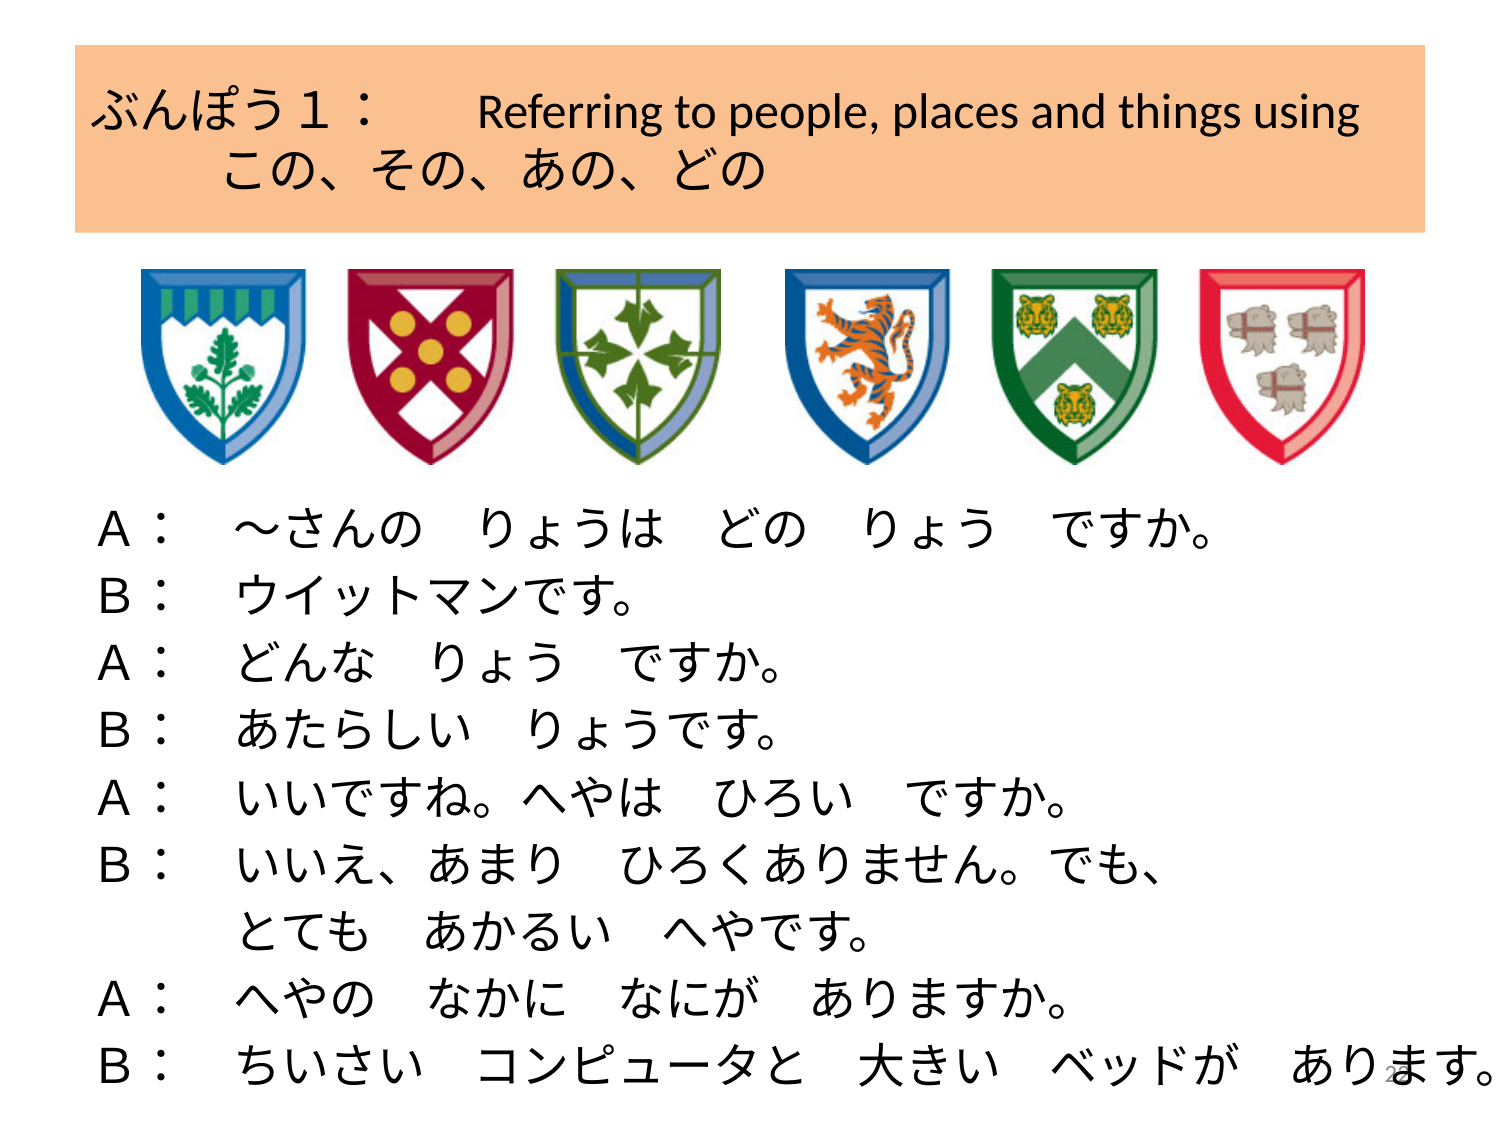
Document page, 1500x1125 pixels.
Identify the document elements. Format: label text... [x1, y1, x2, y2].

picture [141, 269, 721, 466]
picture [785, 269, 1365, 466]
list Ａ： ～さんの りょうは どの りょう ですか。 Ｂ： ウイットマンです。 Ａ： どんな りょう ですか。 Ｂ： あたらしい りょうです。 Ａ： いいですね。へやは ひろい ですか。 Ｂ： いいえ、あまり ひろくありません。でも、 とても あかるい へやです。 Ａ： へやの なかに なにが ありますか。 Ｂ： ちいさい コンピュータと 大きい ベッドが あります。 [75, 490, 1500, 1125]
slide_number 22 [1074, 1042, 1425, 1103]
title ぶんぽう１： Referring to people, places and things using この、その、あの、どの [75, 45, 1425, 233]
